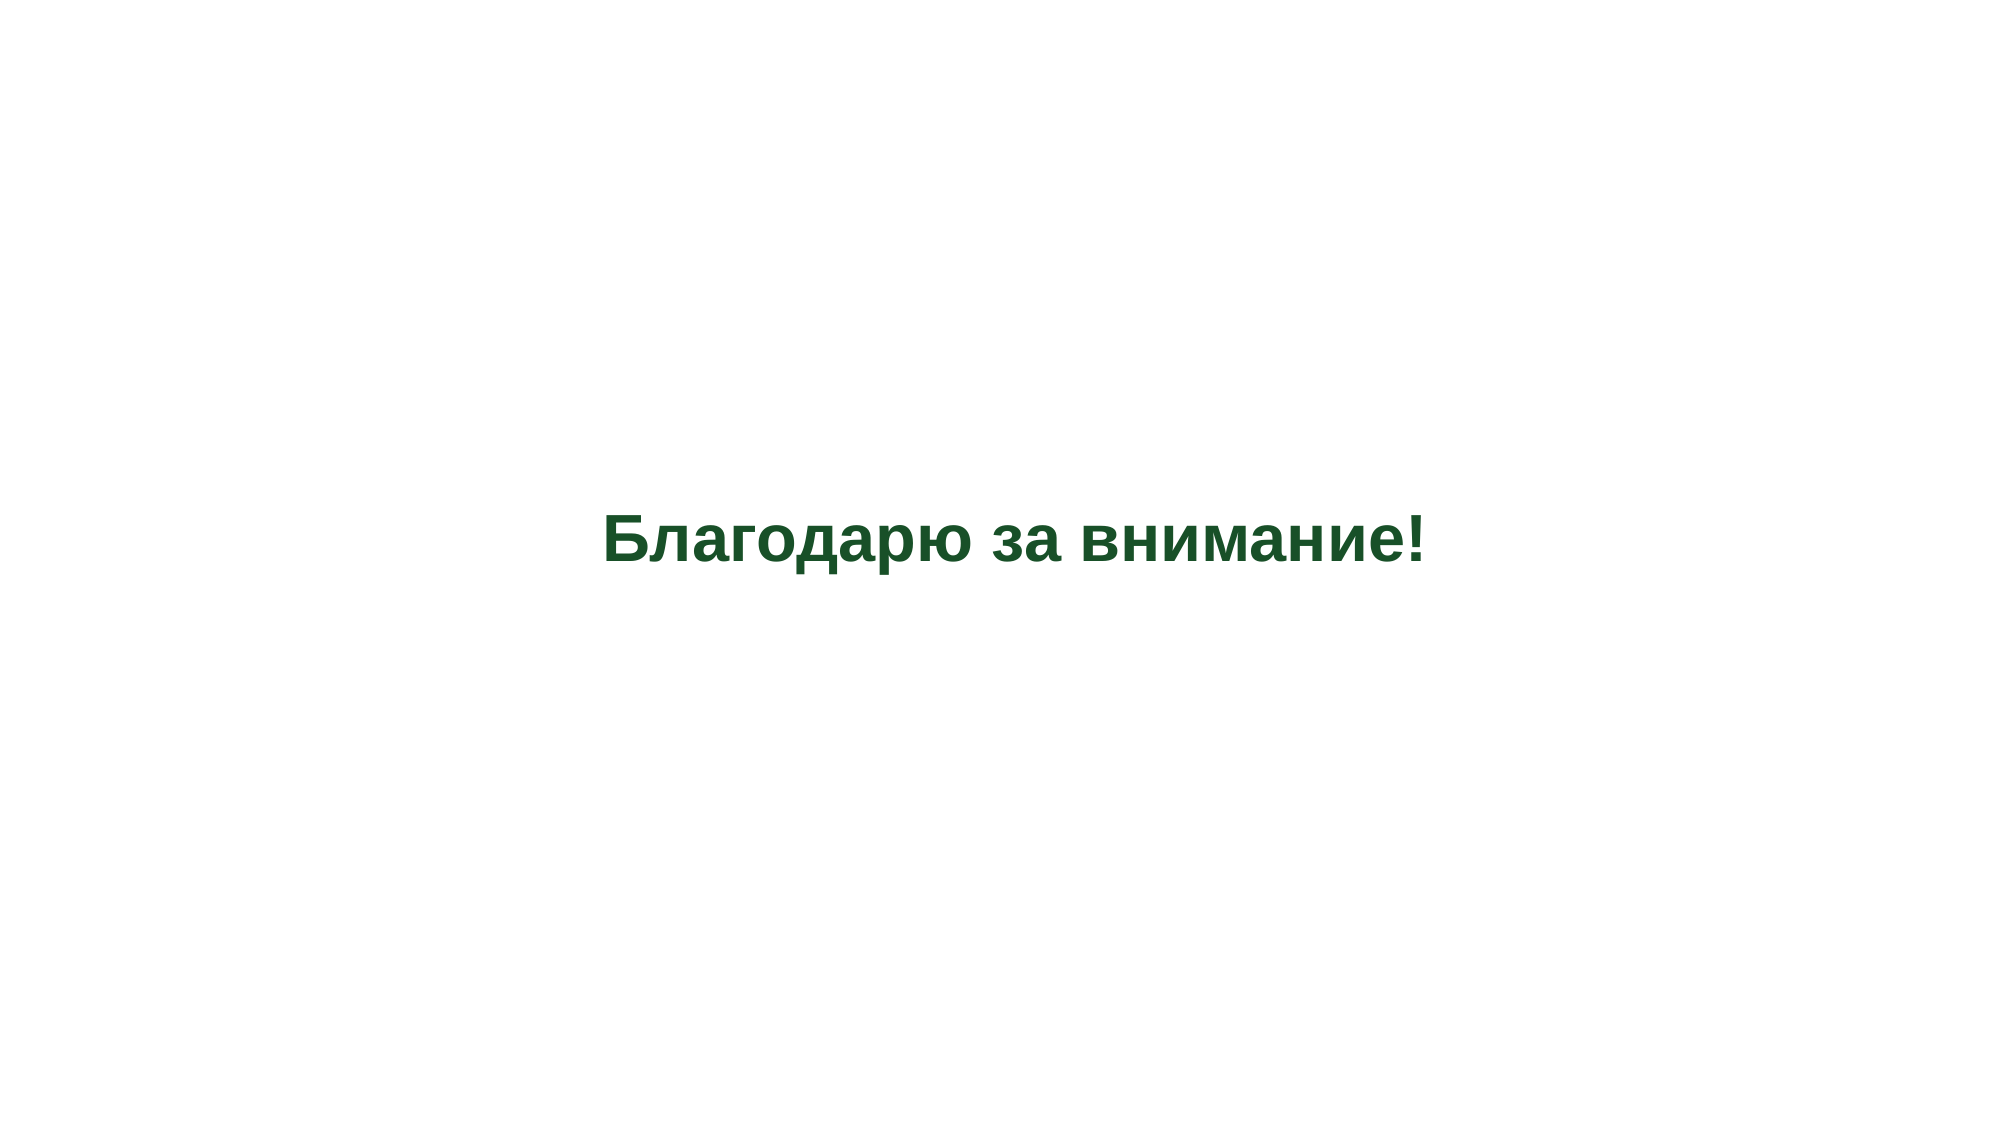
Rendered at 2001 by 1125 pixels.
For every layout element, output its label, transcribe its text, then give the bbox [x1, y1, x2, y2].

text_box Благодарю за внимание! [587, 487, 1638, 583]
